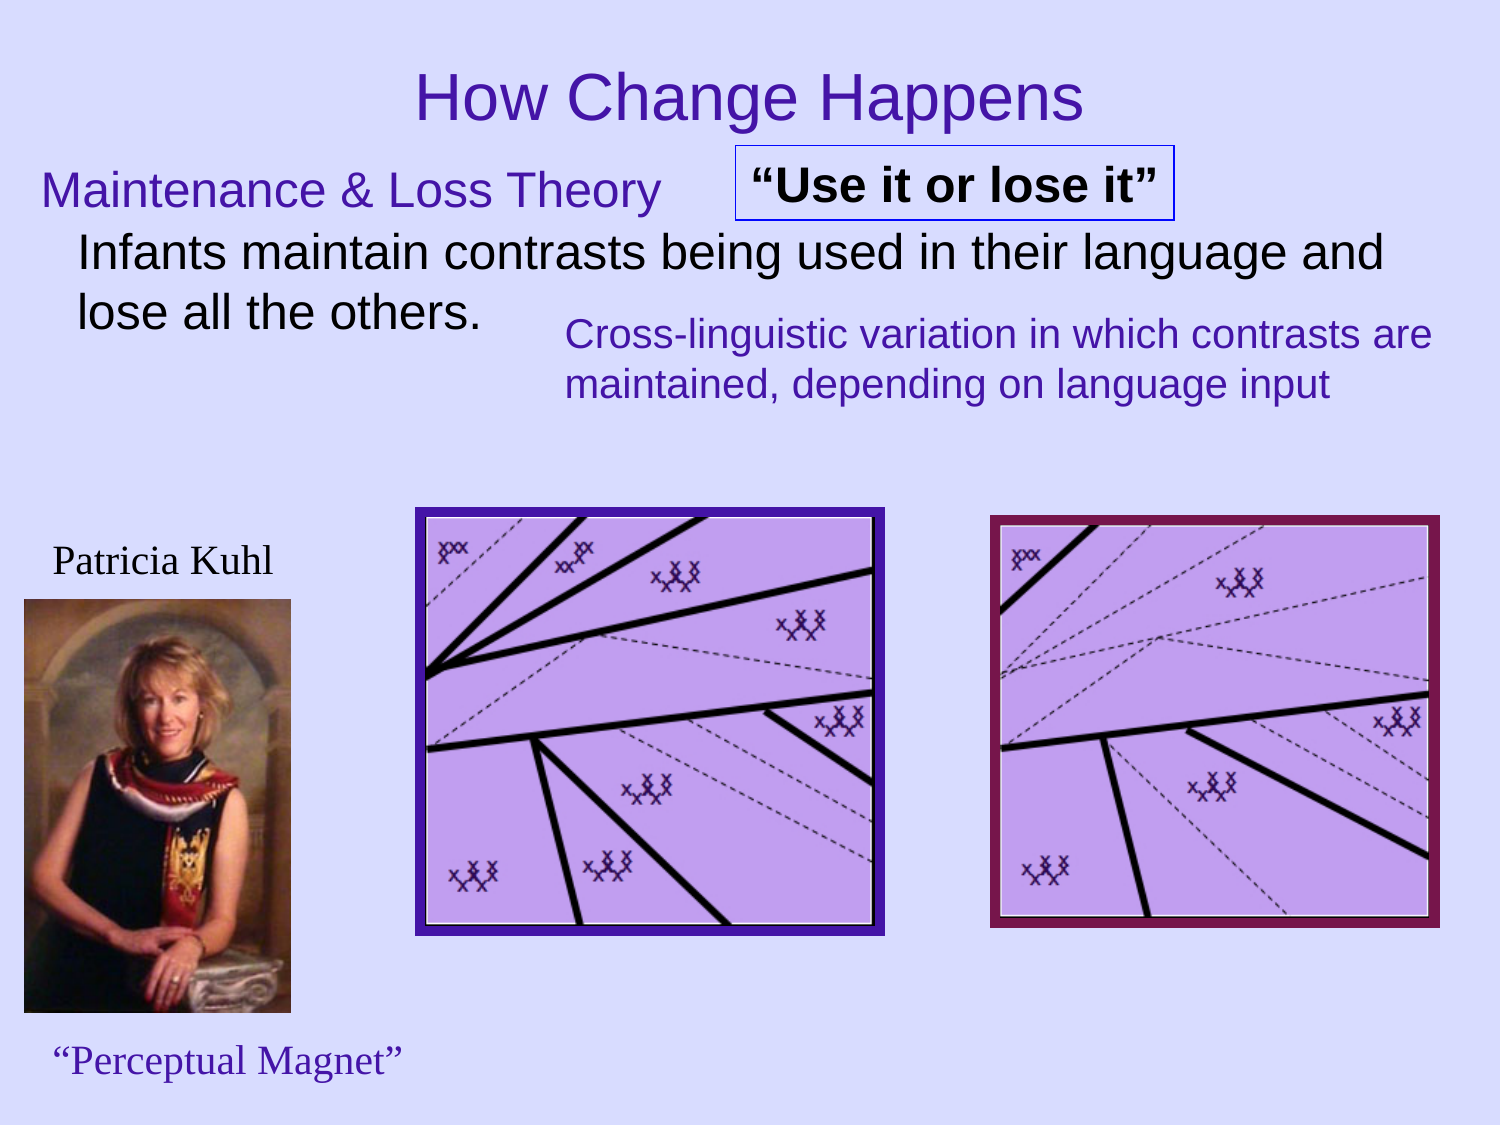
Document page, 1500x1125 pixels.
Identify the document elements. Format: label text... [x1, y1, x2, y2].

picture [24, 599, 291, 1013]
text_box “Perceptual Magnet” [37, 1025, 419, 1090]
picture [424, 517, 876, 927]
text_box Cross-linguistic variation in which contrasts are maintained, depending on language input [549, 299, 1463, 415]
text_box Patricia Kuhl [37, 525, 289, 590]
text_box “Use it or lose it” [735, 145, 1175, 220]
text_box Infants maintain contrasts being used in their language and lose all the others. [62, 212, 1413, 348]
picture [999, 524, 1430, 918]
text_box Maintenance & Loss Theory [25, 149, 677, 225]
title How Change Happens [112, 0, 1388, 188]
